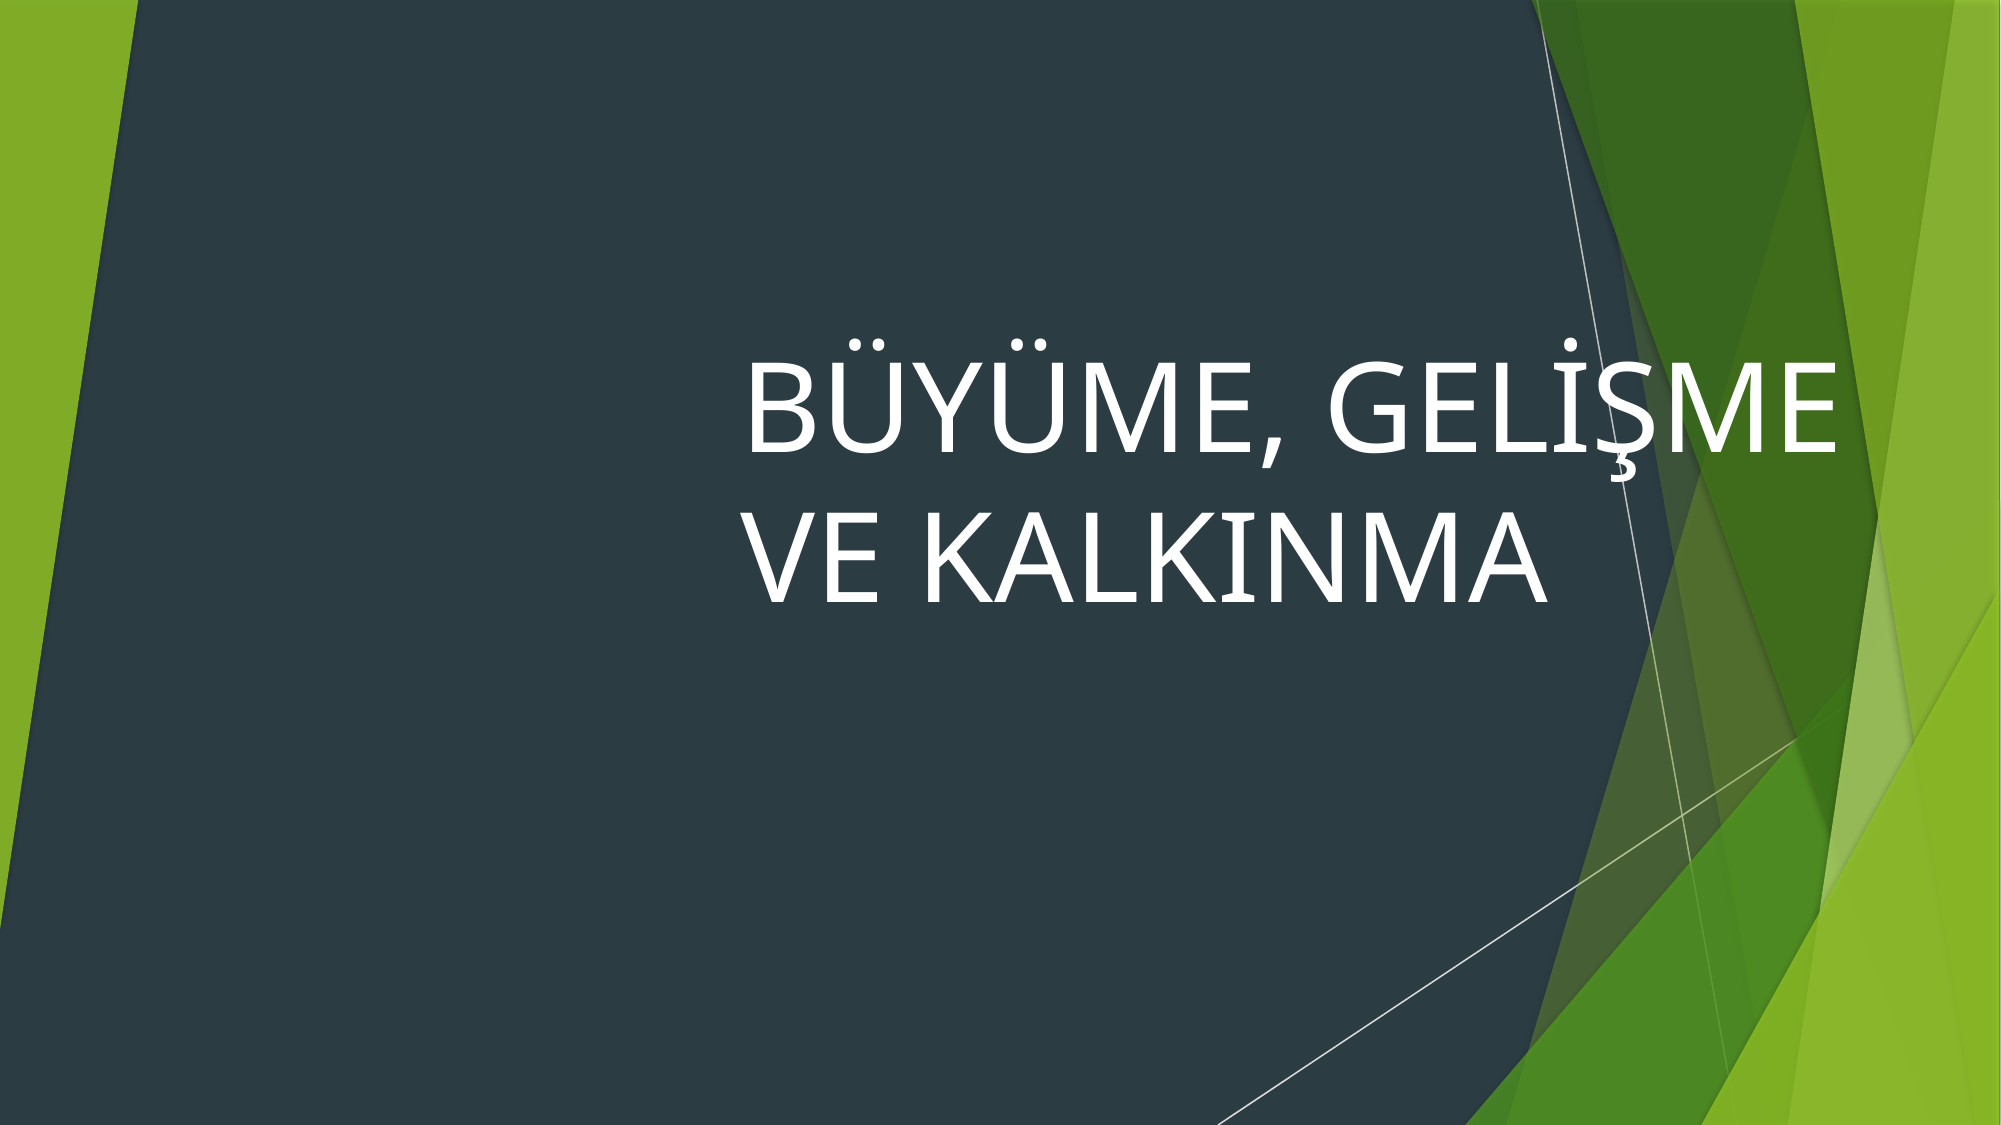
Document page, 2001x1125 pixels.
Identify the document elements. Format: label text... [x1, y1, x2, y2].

title BÜYÜME, GELİŞME VE KALKINMA [724, 167, 1867, 635]
